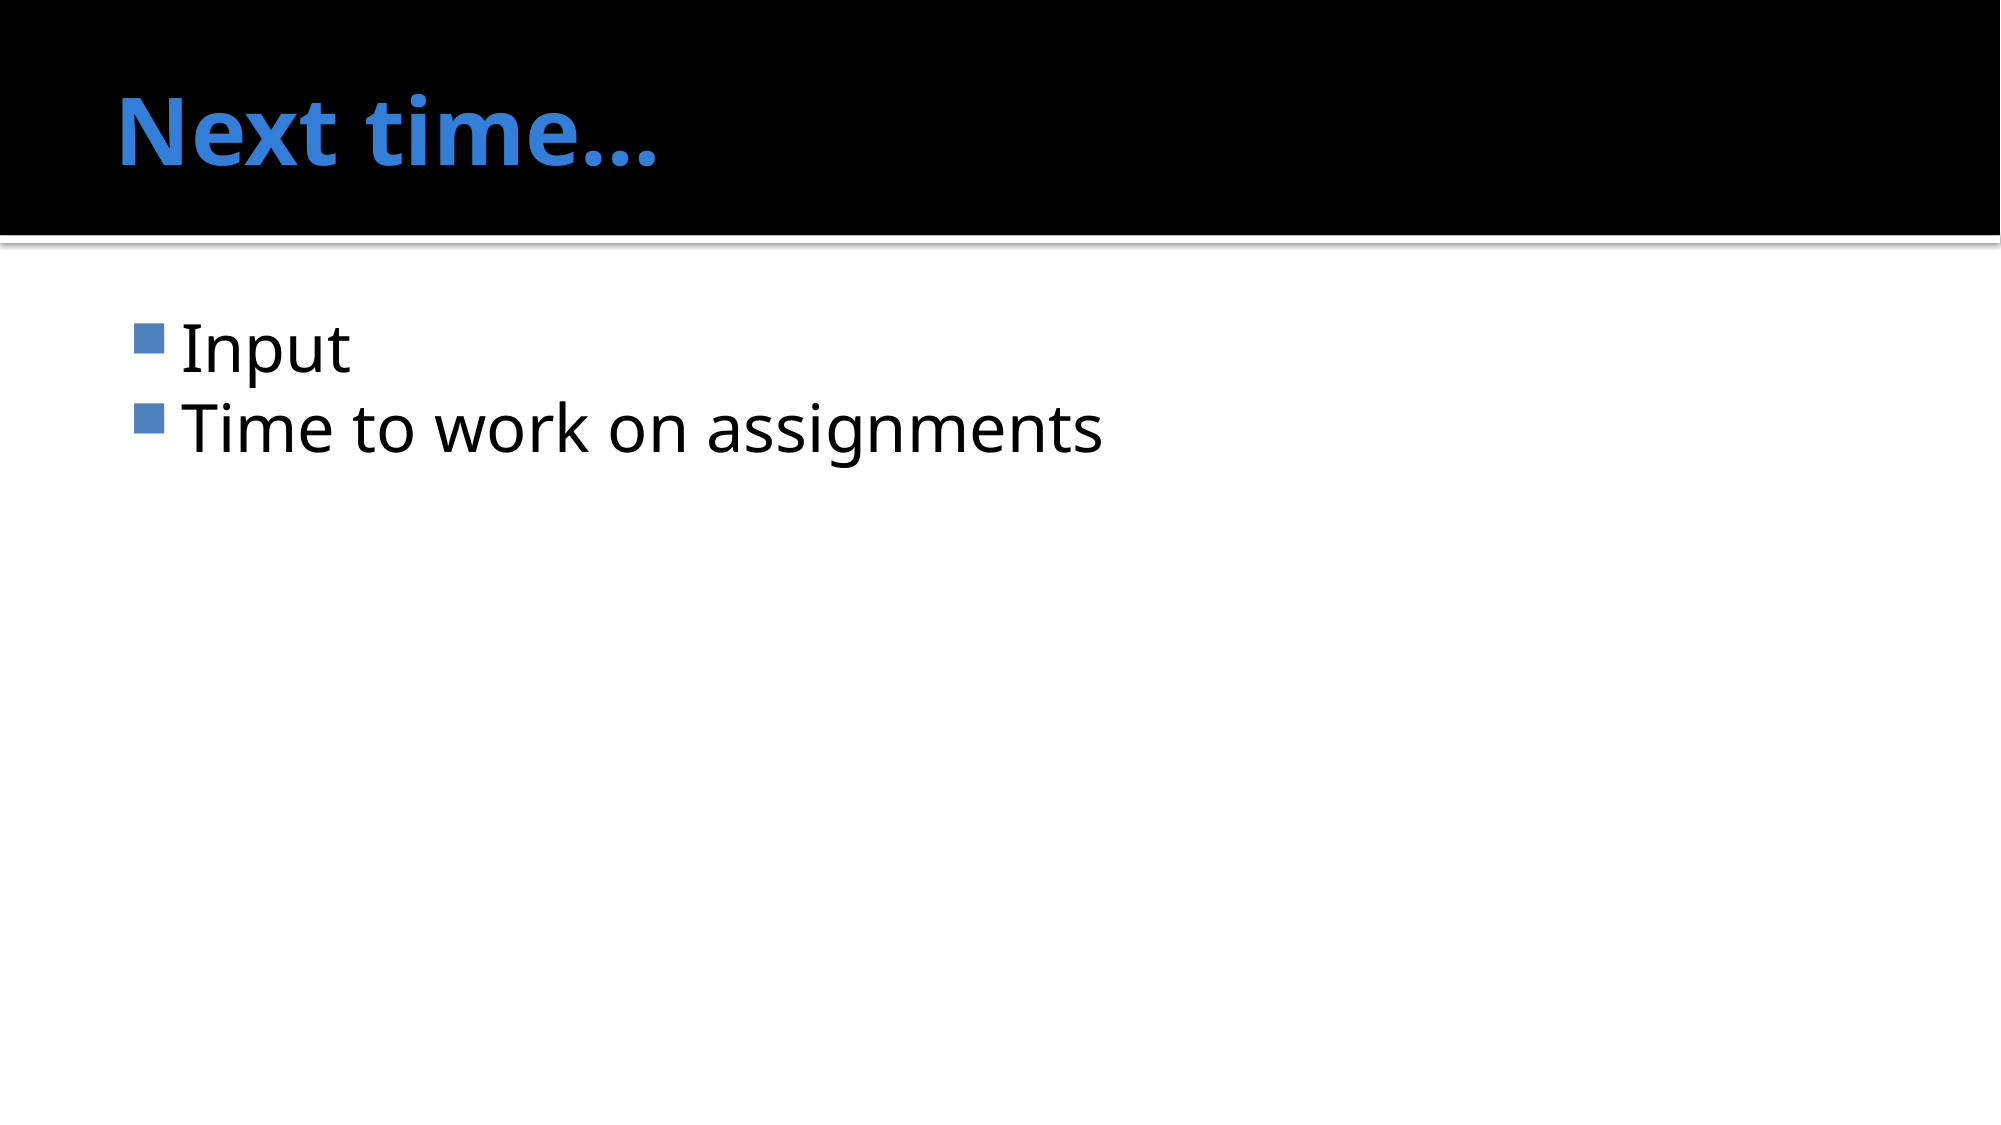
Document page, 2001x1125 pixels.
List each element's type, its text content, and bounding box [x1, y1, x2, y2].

title Next time… [99, 25, 1900, 231]
list Input Time to work on assignments [99, 291, 1900, 1050]
